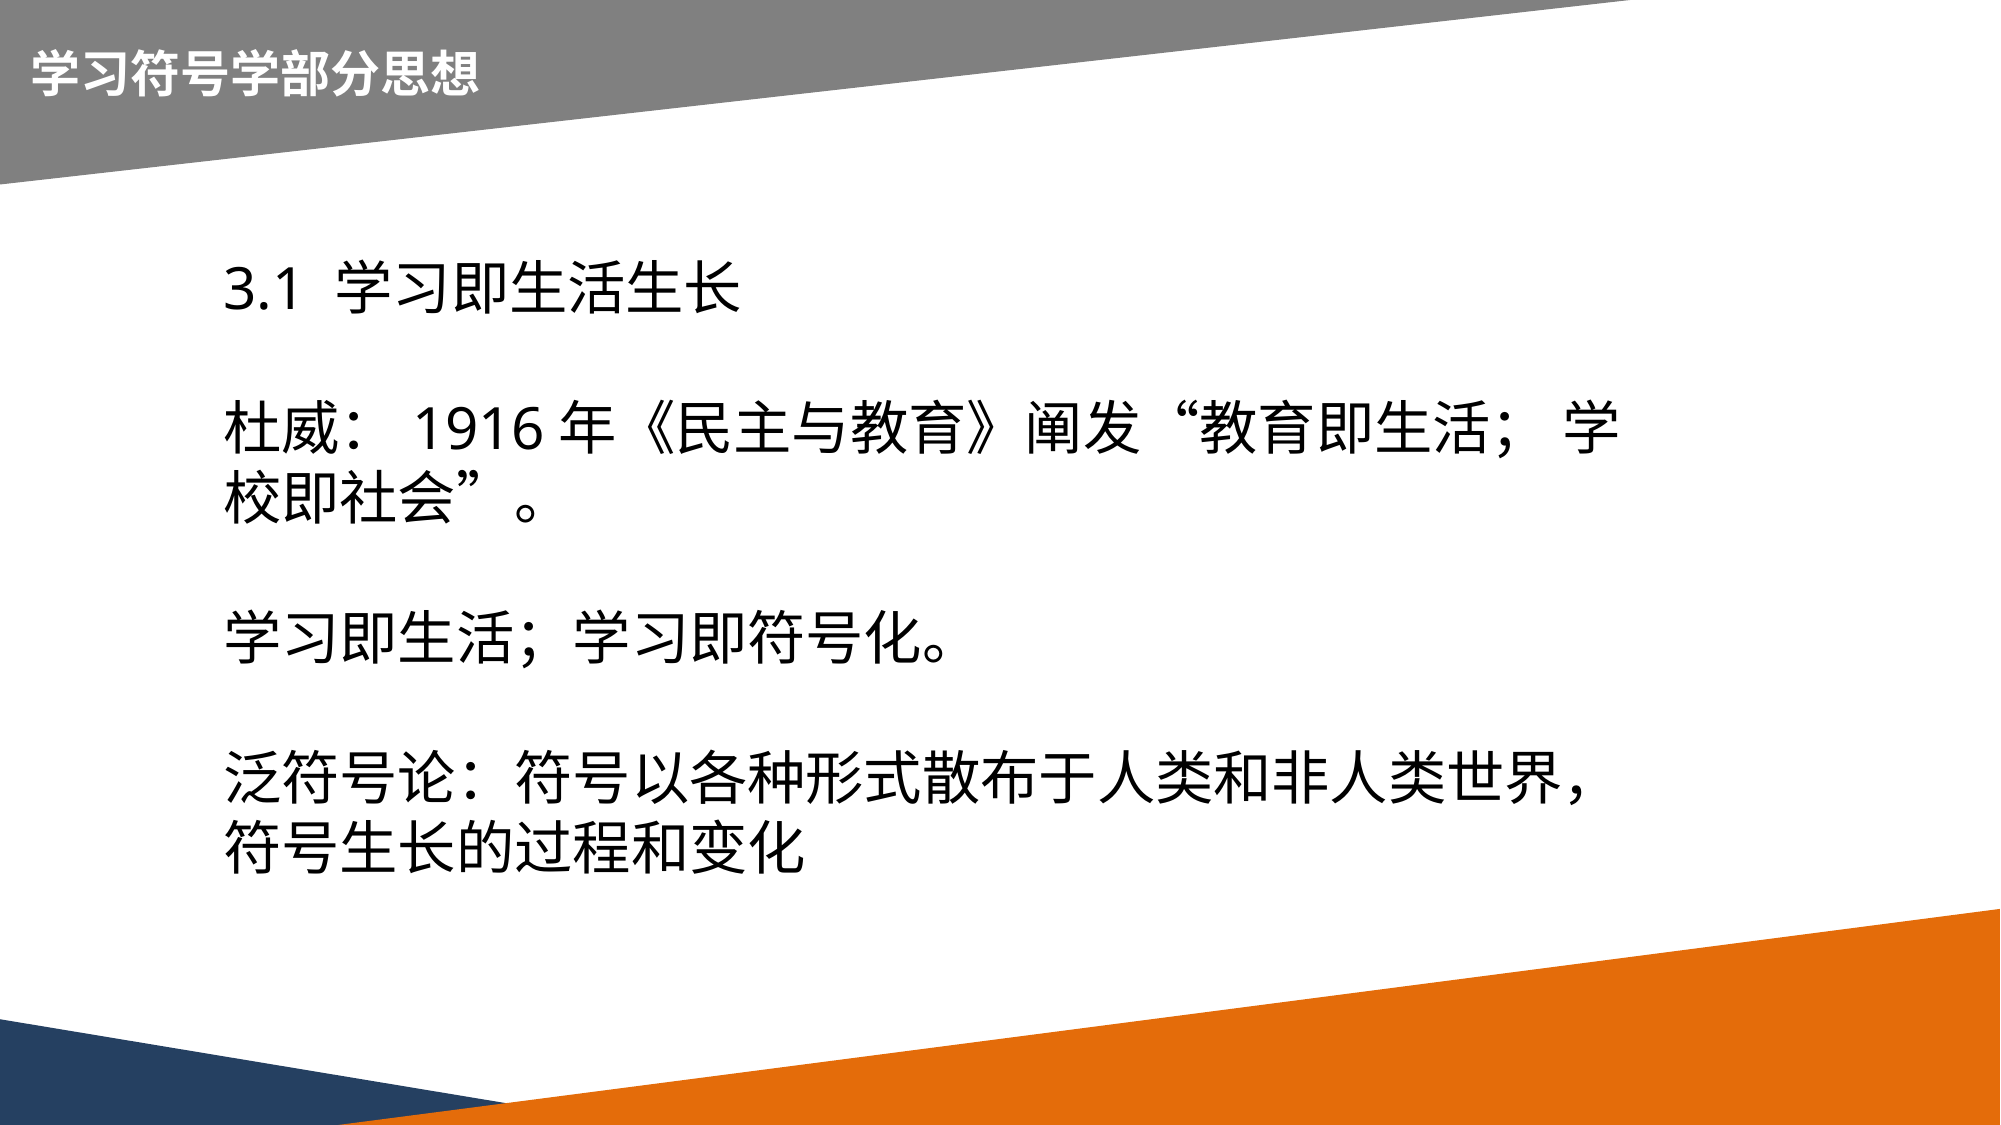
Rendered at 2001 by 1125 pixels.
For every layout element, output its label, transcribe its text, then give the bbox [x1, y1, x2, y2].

text_box 3.1 学习即生活生长 杜威：1916年《民主与教育》阐发“教育即生活； 学校即社会”。 学习即生活；学习即符号化。 泛符号论：符号以各种形式散布于人类和非人类世界，符号生长的过程和变化 [208, 243, 1642, 818]
text_box 学习符号学部分思想 [0, 42, 511, 127]
